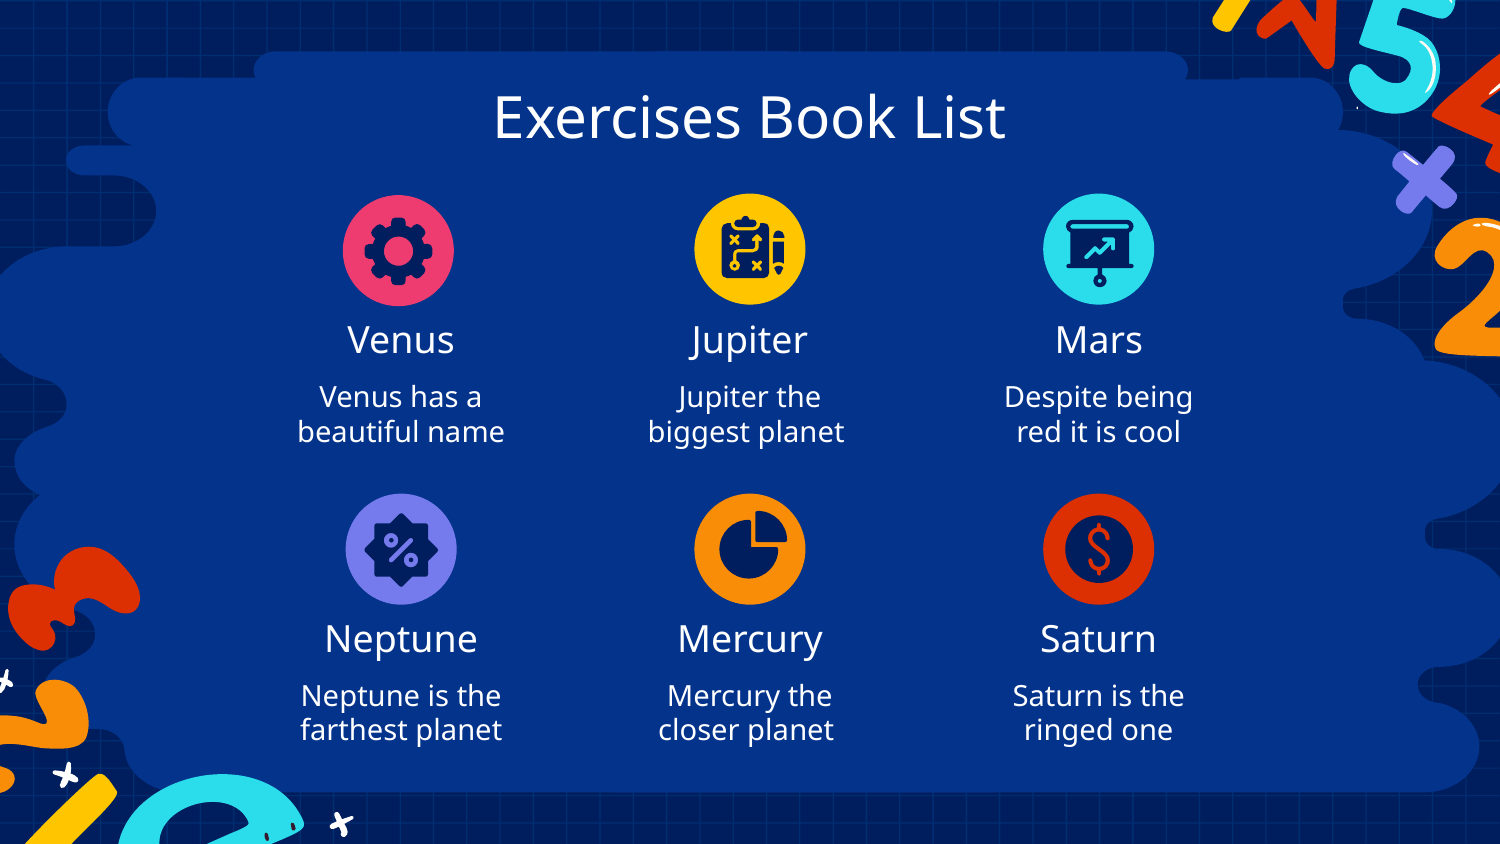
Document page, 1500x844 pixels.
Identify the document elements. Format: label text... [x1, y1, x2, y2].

subtitle Neptune is the farthest planet [281, 667, 522, 756]
subtitle Venus [281, 312, 522, 366]
text_box [1065, 515, 1133, 583]
text_box [1066, 219, 1134, 288]
subtitle Saturn is the ringed one [978, 667, 1219, 756]
text_box [1043, 193, 1155, 305]
subtitle Jupiter [630, 312, 870, 366]
subtitle Mercury [630, 611, 870, 665]
title Exercises Book List [116, 88, 1383, 142]
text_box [364, 512, 439, 588]
text_box [694, 493, 806, 605]
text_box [721, 215, 785, 279]
subtitle Mars [978, 312, 1219, 366]
subtitle Venus has a beautiful name [281, 368, 522, 457]
text_box [364, 217, 433, 286]
subtitle Neptune [281, 611, 522, 665]
text_box [342, 195, 454, 307]
text_box [368, 594, 434, 605]
subtitle Despite being red it is cool [978, 368, 1219, 457]
subtitle Jupiter the biggest planet [630, 368, 870, 457]
subtitle Saturn [978, 611, 1219, 665]
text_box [719, 510, 788, 579]
text_box [1043, 493, 1155, 605]
subtitle Mercury the closer planet [630, 667, 870, 756]
text_box [694, 193, 806, 305]
text_box [345, 493, 457, 587]
